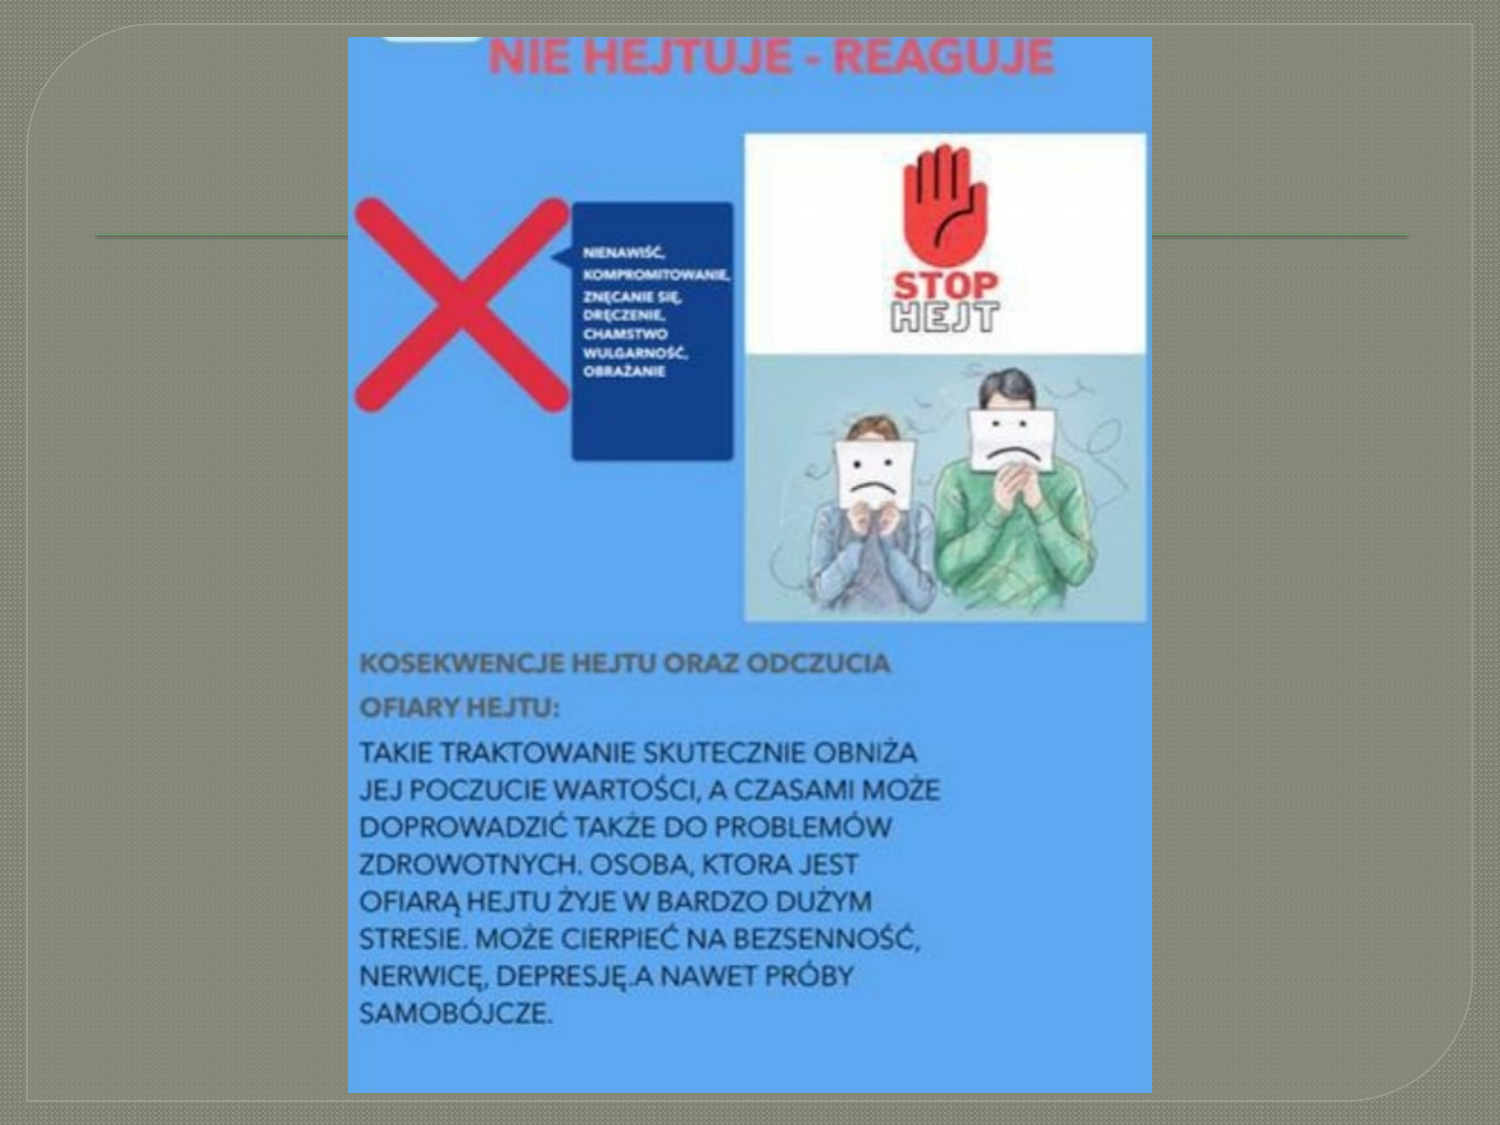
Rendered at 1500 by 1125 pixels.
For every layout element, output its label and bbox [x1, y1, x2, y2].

list [348, 36, 1152, 1093]
